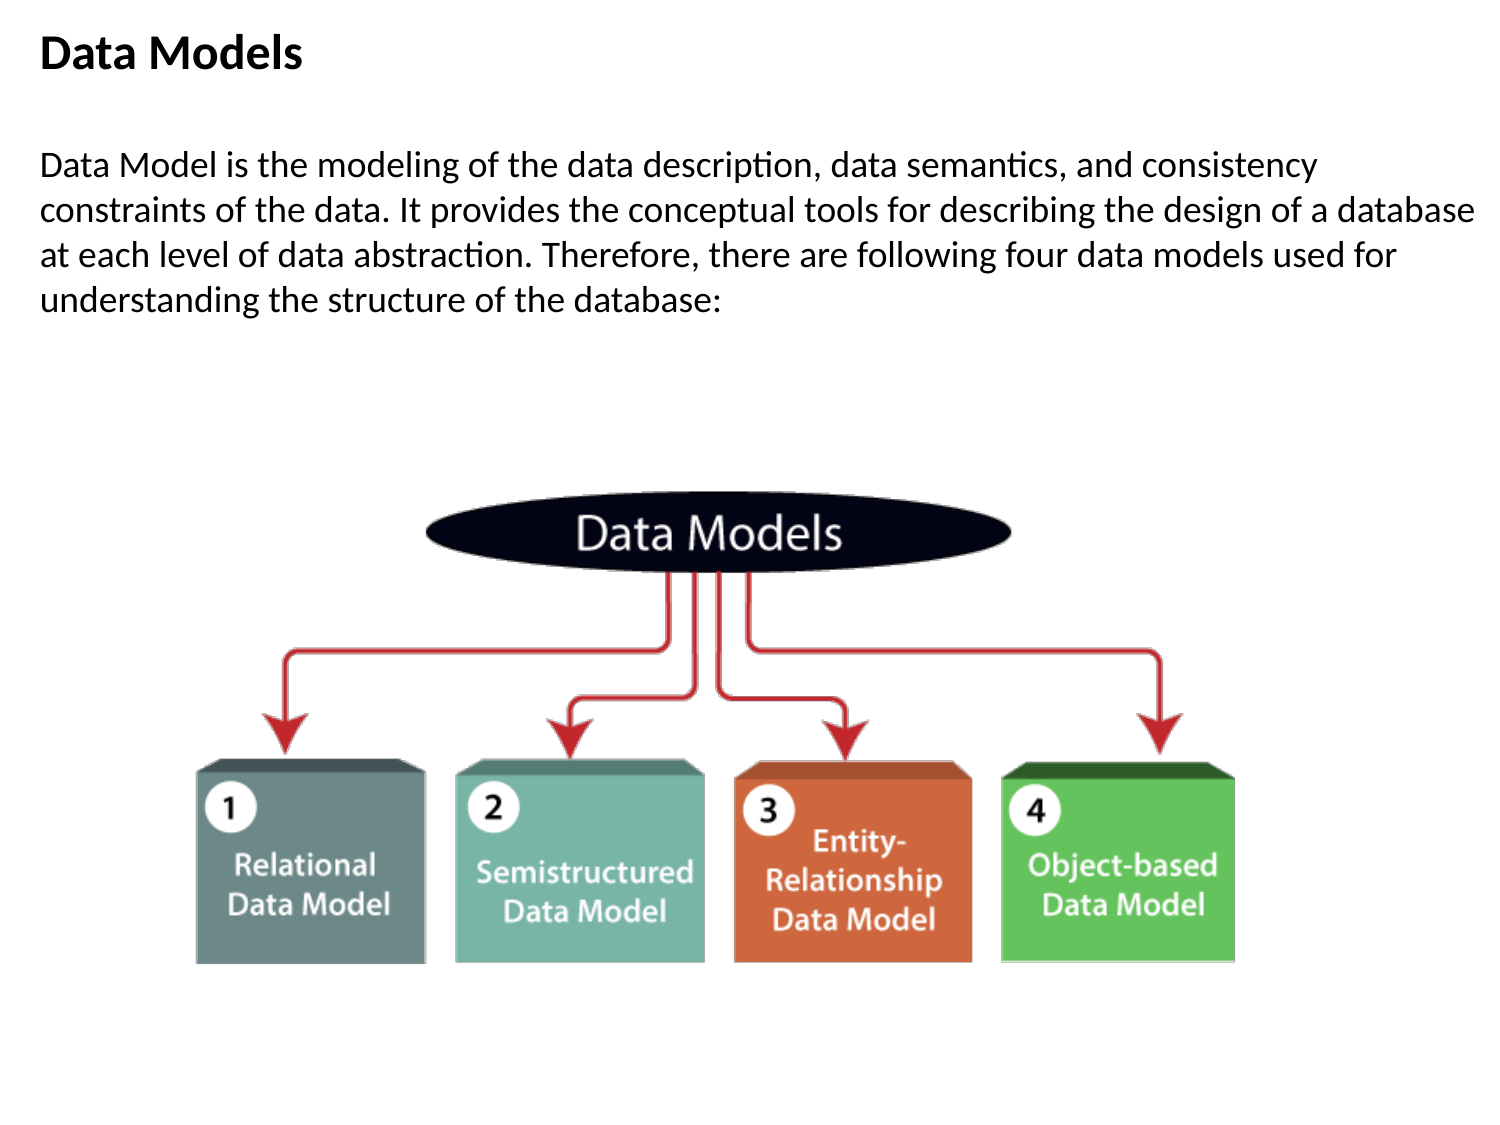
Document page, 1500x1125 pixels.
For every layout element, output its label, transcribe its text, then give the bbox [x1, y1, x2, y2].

picture [187, 462, 1282, 1012]
text_box Data Models Data Model is the modeling of the data description, data semantics, and consistency constraints of the data. It provides the conceptual tools for describing the design of a database at each level of data abstraction. Therefore, there are following four data models used for understanding the structure of the database: [24, 12, 1500, 418]
